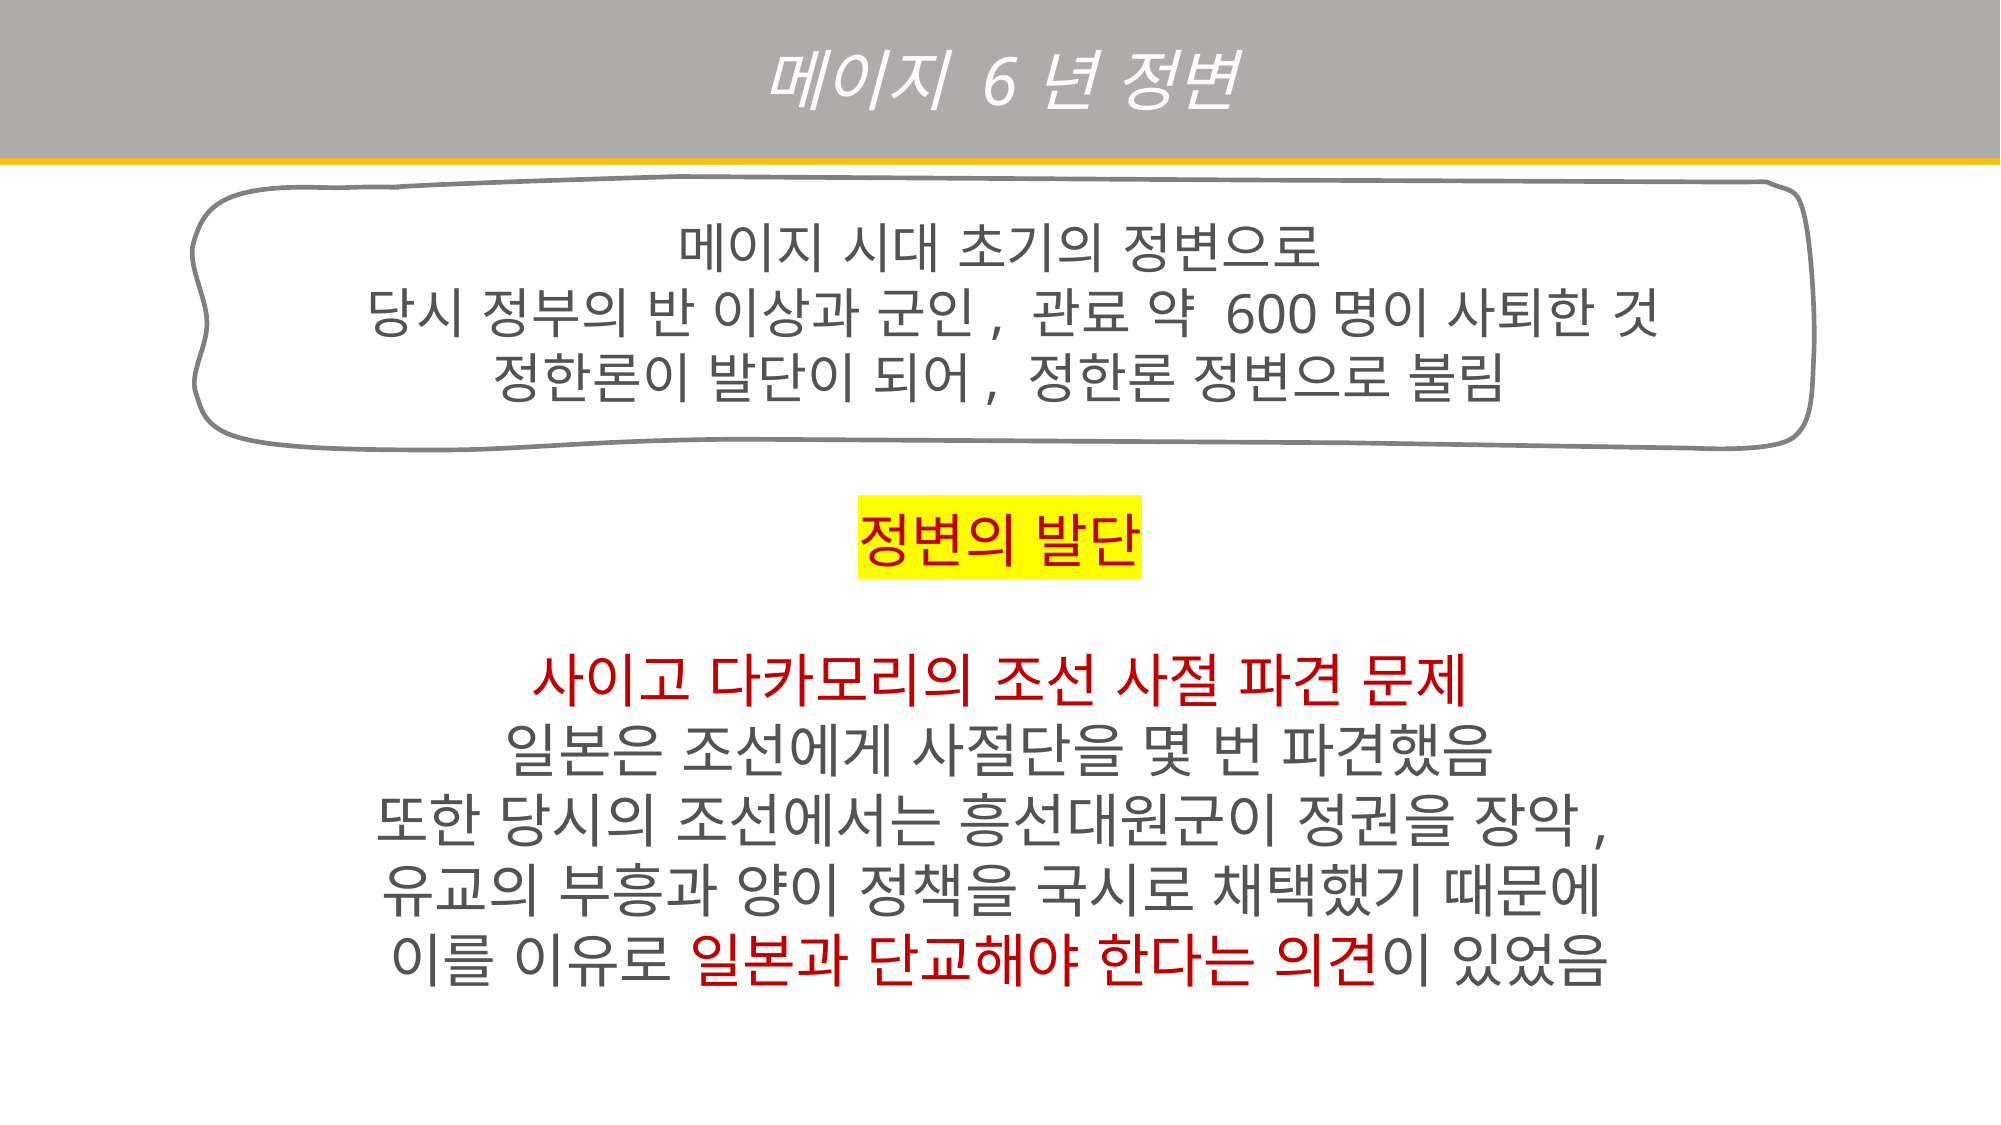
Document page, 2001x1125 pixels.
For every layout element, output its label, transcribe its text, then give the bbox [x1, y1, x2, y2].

text_box 메이지 시대 초기의 정변으로 당시 정부의 반 이상과 군인, 관료 약 600명이 사퇴한 것 정한론이 발단이 되어, 정한론 정변으로 불림 [181, 207, 1819, 417]
text_box 정변의 발단 사이고 다카모리의 조선 사절 파견 문제 일본은 조선에게 사절단을 몇 번 파견했음 또한 당시의 조선에서는 흥선대원군이 정권을 장악, 유교의 부흥과 양이 정책을 국시로 채택했기 때문에 이를 이유로 일본과 단교해야 한다는 의견이 있었음 [188, 496, 1811, 1002]
text_box 메이지 6년 정변 [0, 0, 2000, 159]
text_box [212, 175, 1803, 207]
text_box [204, 417, 1809, 452]
